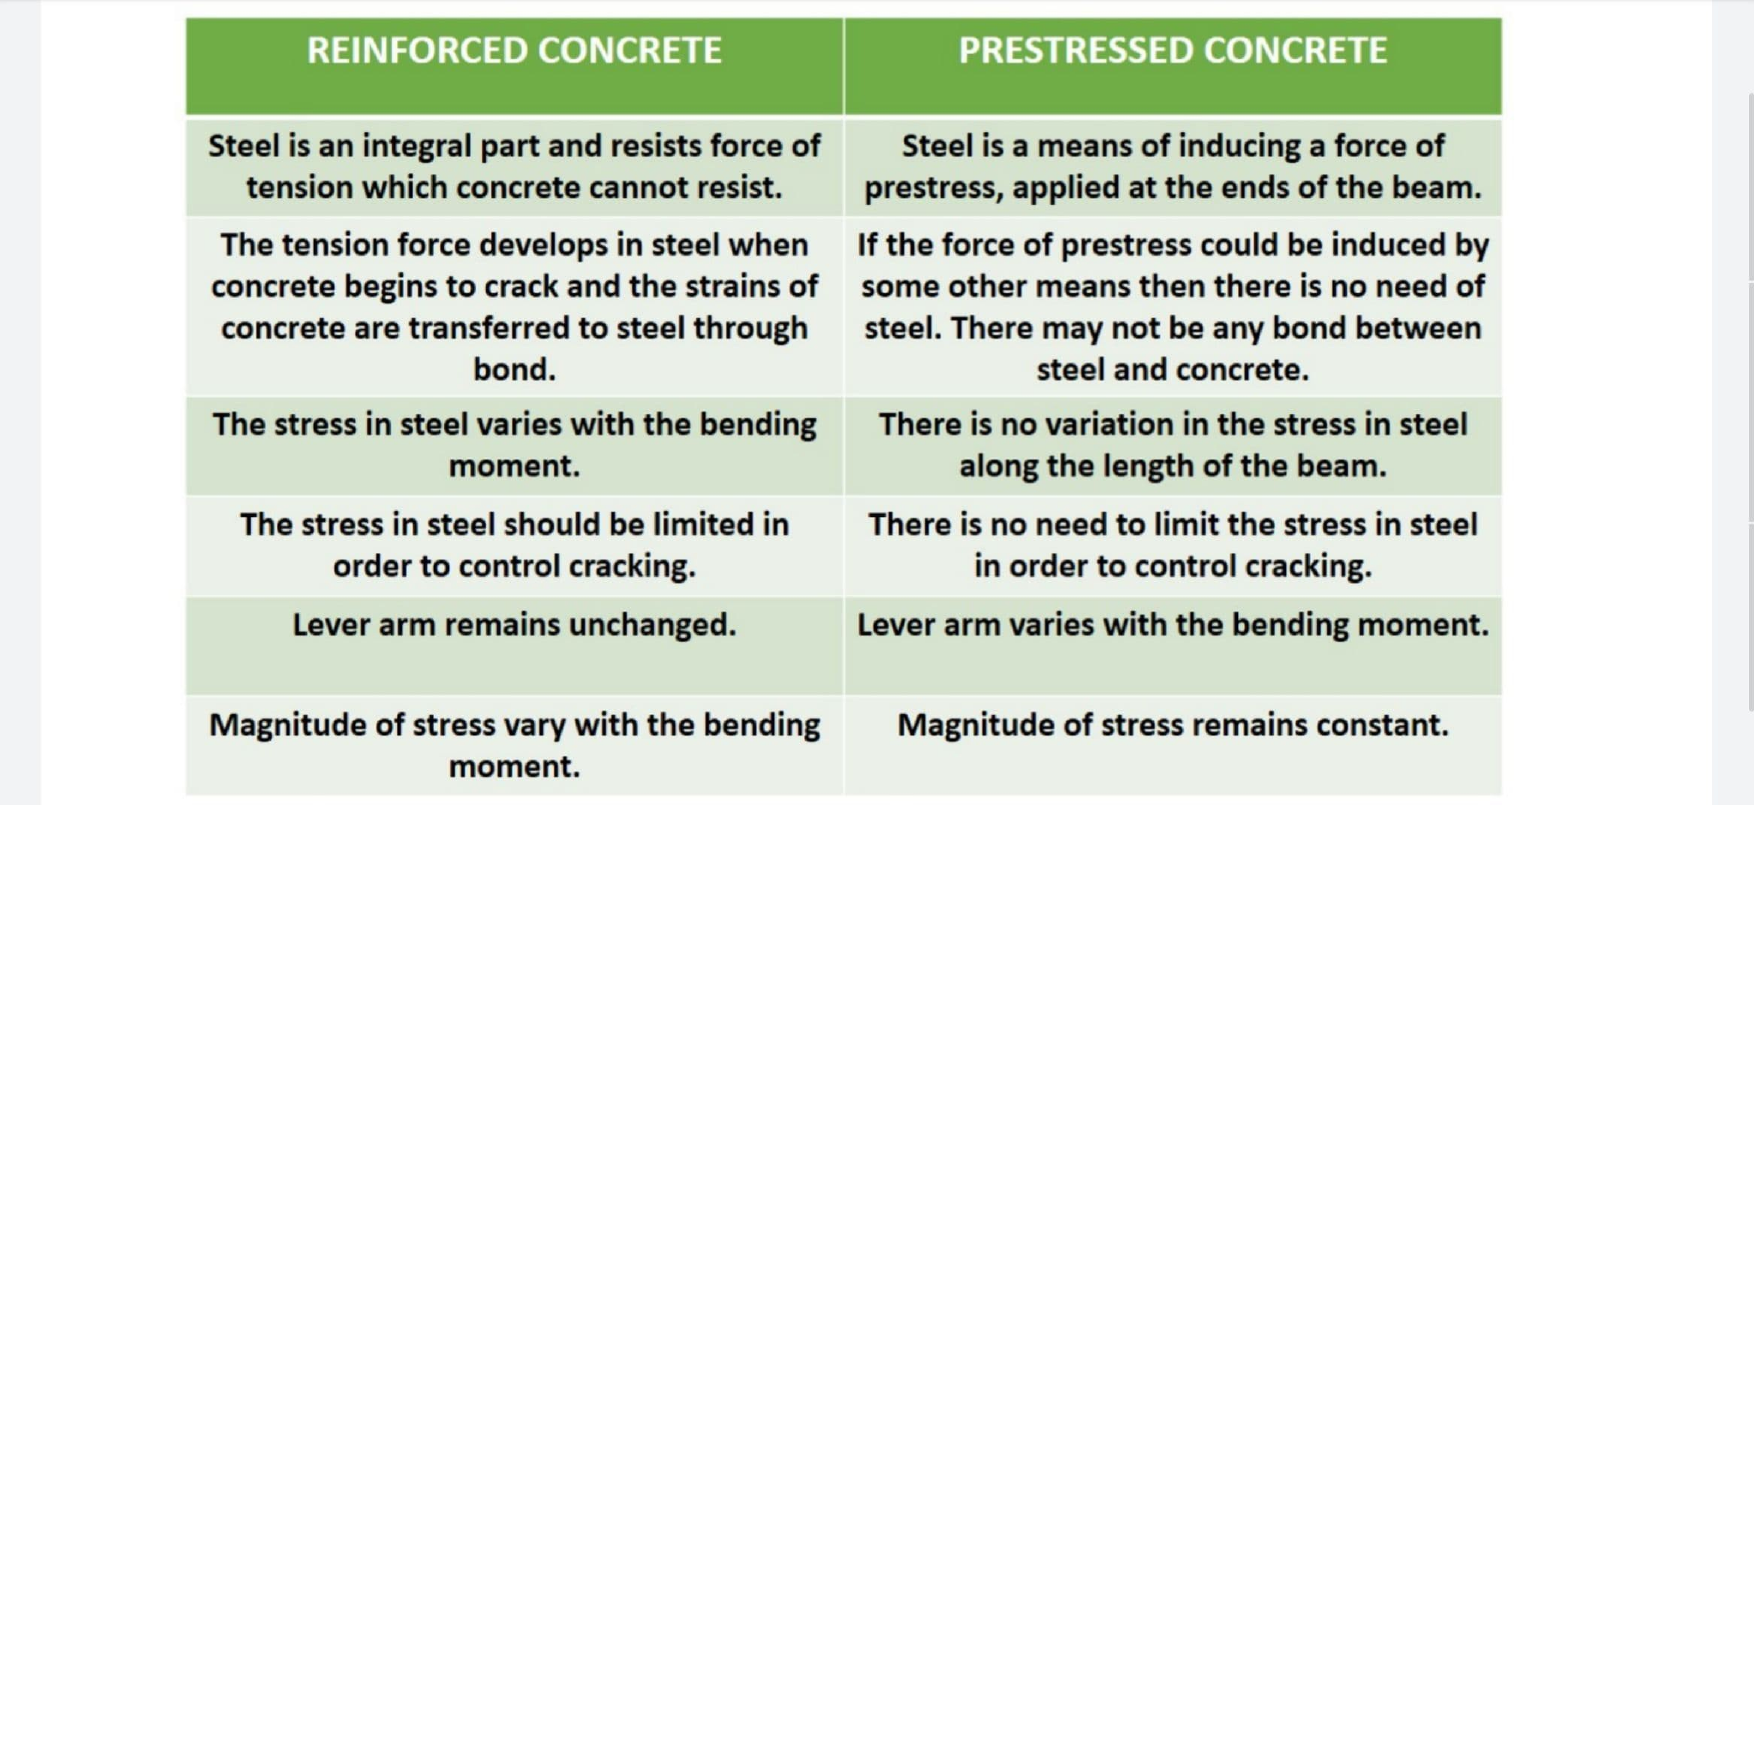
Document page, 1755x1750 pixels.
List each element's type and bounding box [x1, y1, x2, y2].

picture [0, 0, 1755, 805]
